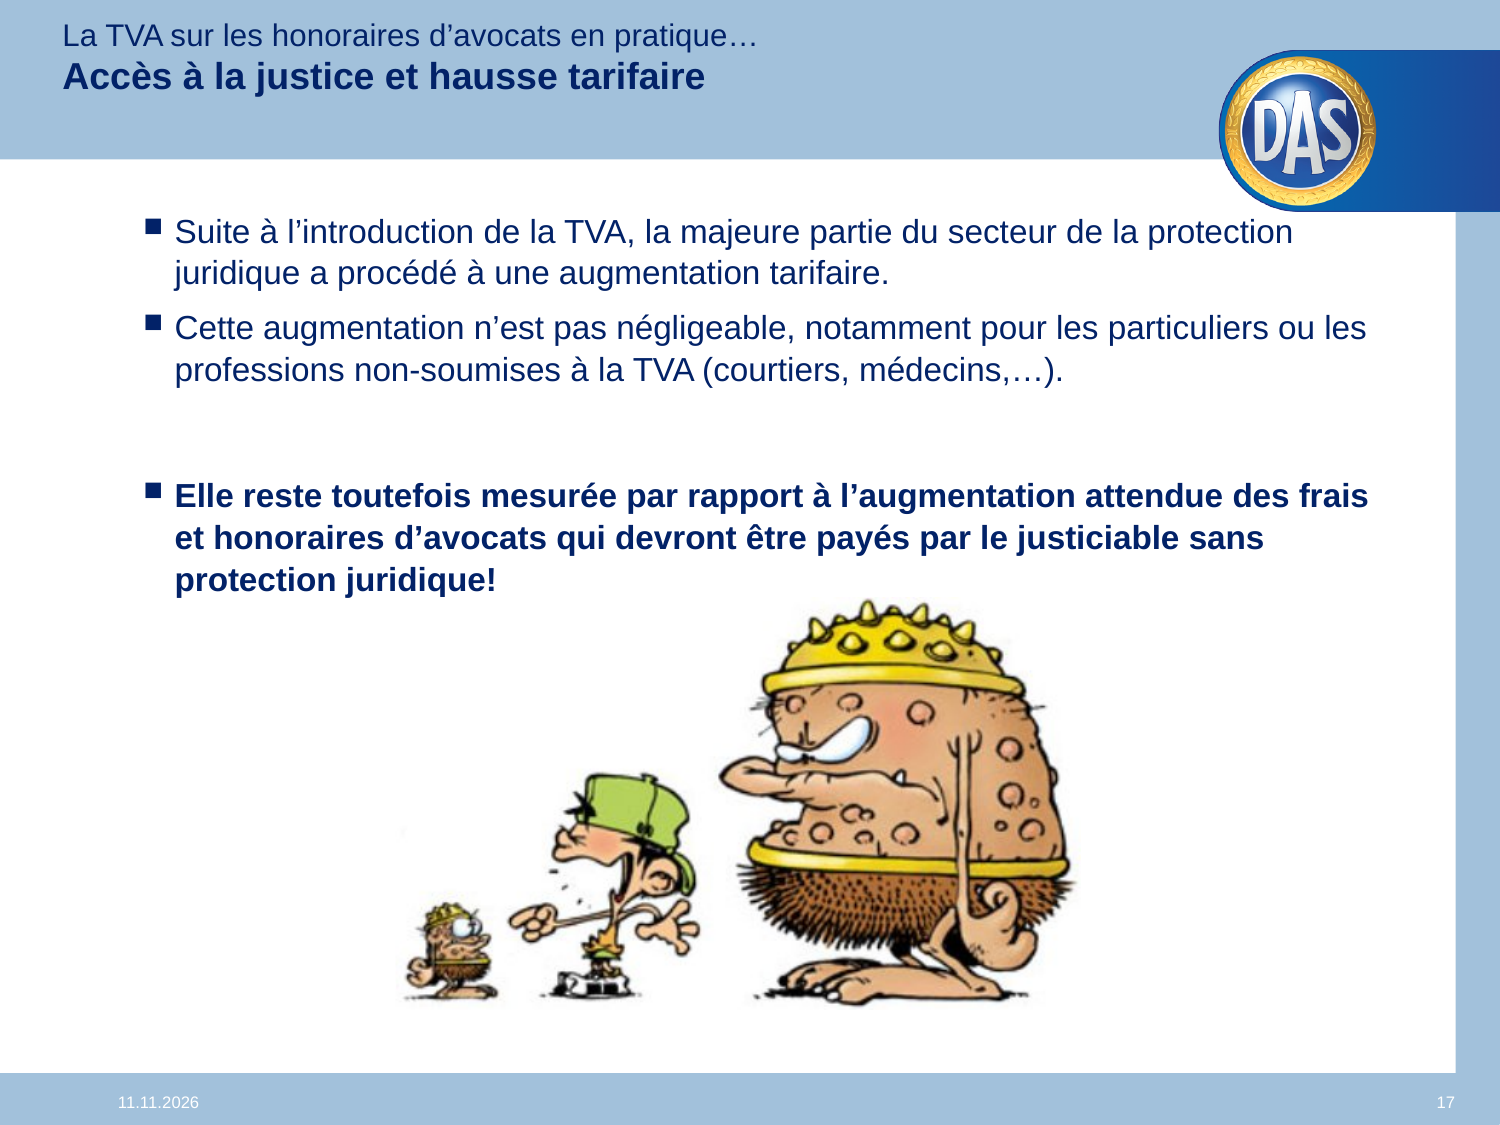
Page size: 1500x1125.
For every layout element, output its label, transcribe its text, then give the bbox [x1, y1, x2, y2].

list Suite à l’introduction de la TVA, la majeure partie du secteur de la protection juridique a procédé à une augmentation tarifaire. Cette augmentation n’est pas négligeable, notamment pour les particuliers ou les professions non-soumises à la TVA (courtiers, médecins,…). Elle reste toutefois mesurée par rapport à l’augmentation attendue des frais et honoraires d’avocats qui devront être payés par le justiciable sans protection juridique! [112, 208, 1388, 1059]
slide_number 17 [1305, 1091, 1456, 1113]
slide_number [117, 1091, 425, 1117]
title La TVA sur les honoraires d’avocats en pratique… Accès à la justice et hausse tarifaire [47, 7, 1164, 95]
picture [1218, 50, 1500, 212]
picture [395, 597, 1081, 1011]
